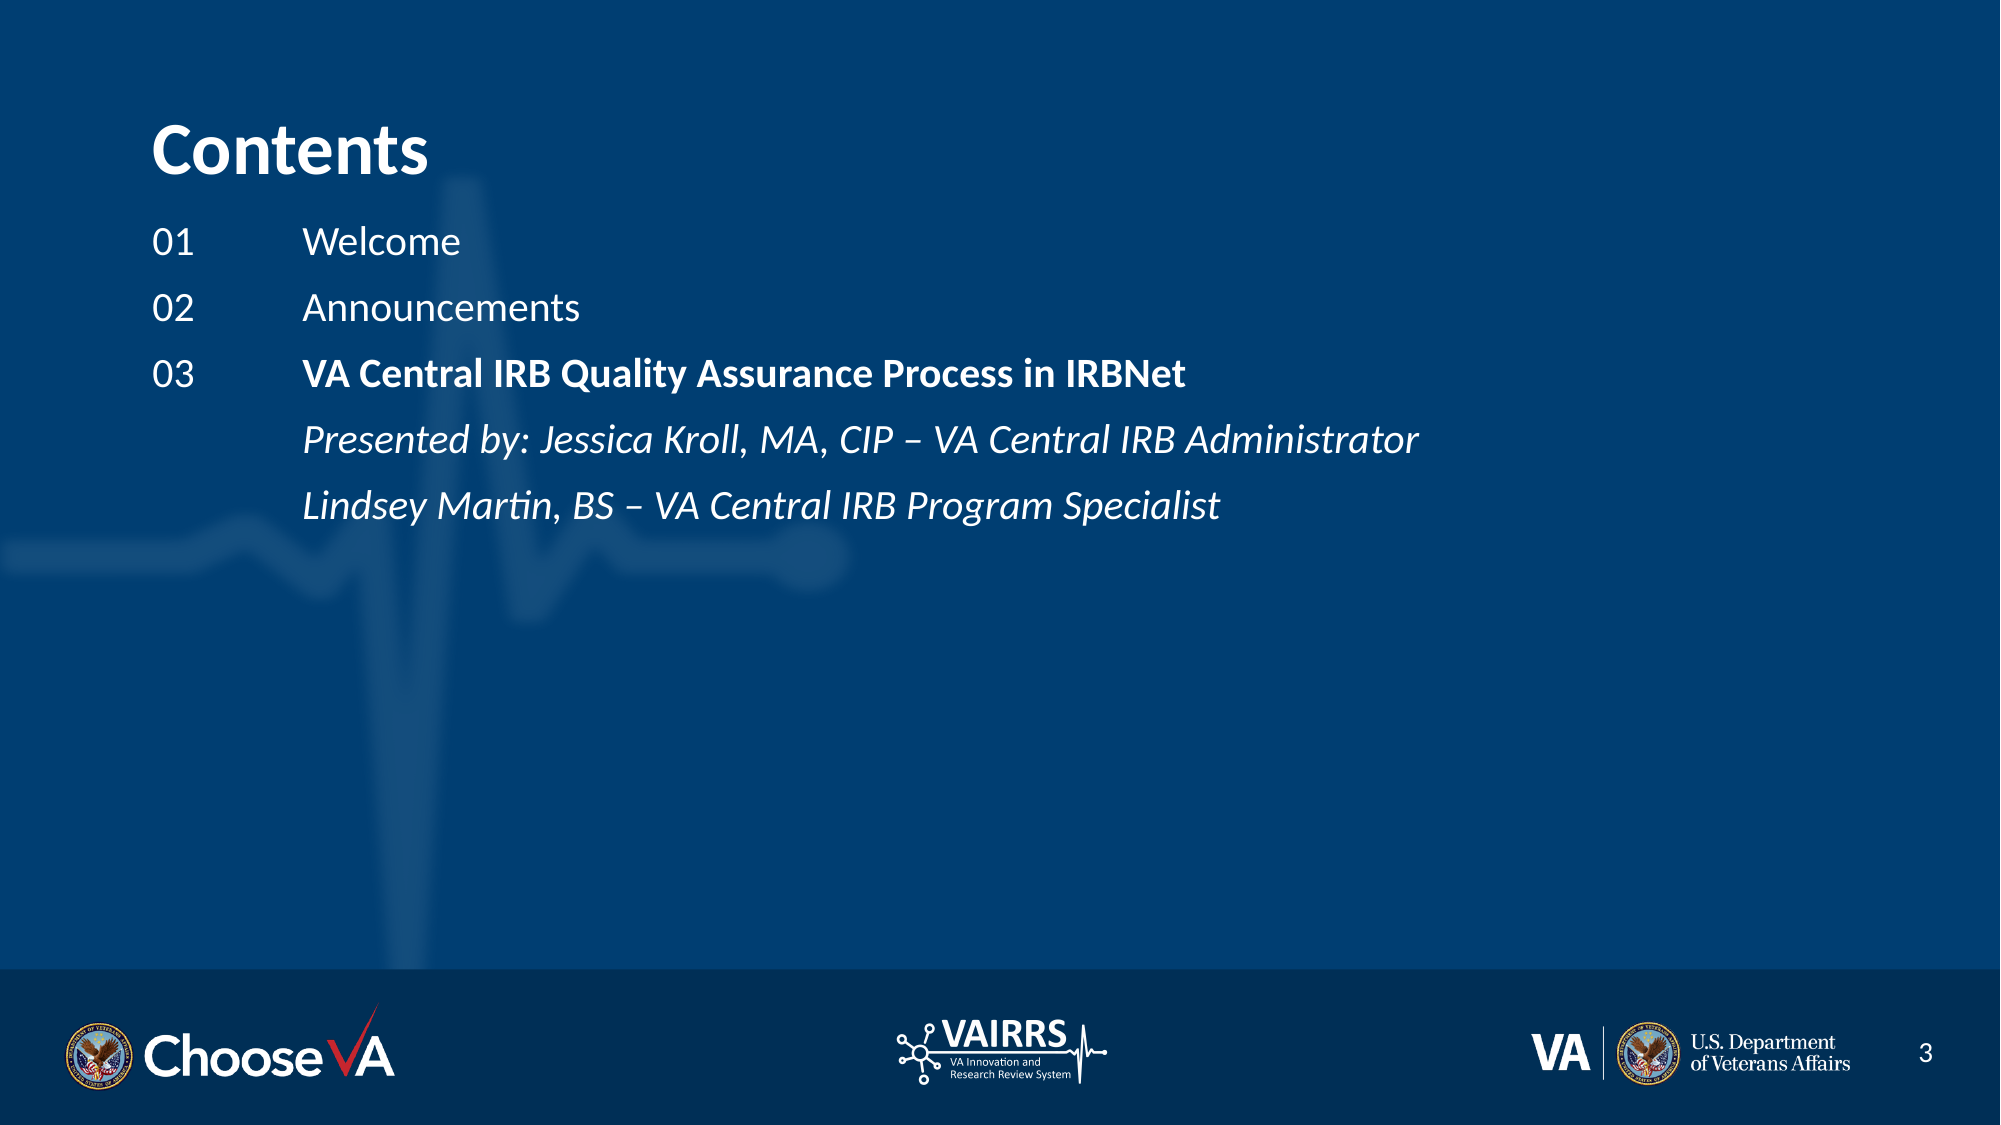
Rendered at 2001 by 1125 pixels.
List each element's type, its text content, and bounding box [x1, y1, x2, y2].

text_box 01 Welcome 02 Announcements 03 VA Central IRB Quality Assurance Process in IRBNet Presented by: Jessica Kroll, MA, CIP – VA Central IRB Administrator Lindsey Martin, BS – VA Central IRB Program Specialist [137, 212, 1721, 910]
text_box Contents [137, 89, 1559, 212]
picture [1531, 981, 1850, 1110]
picture [64, 1001, 395, 1091]
picture [868, 946, 1132, 1125]
